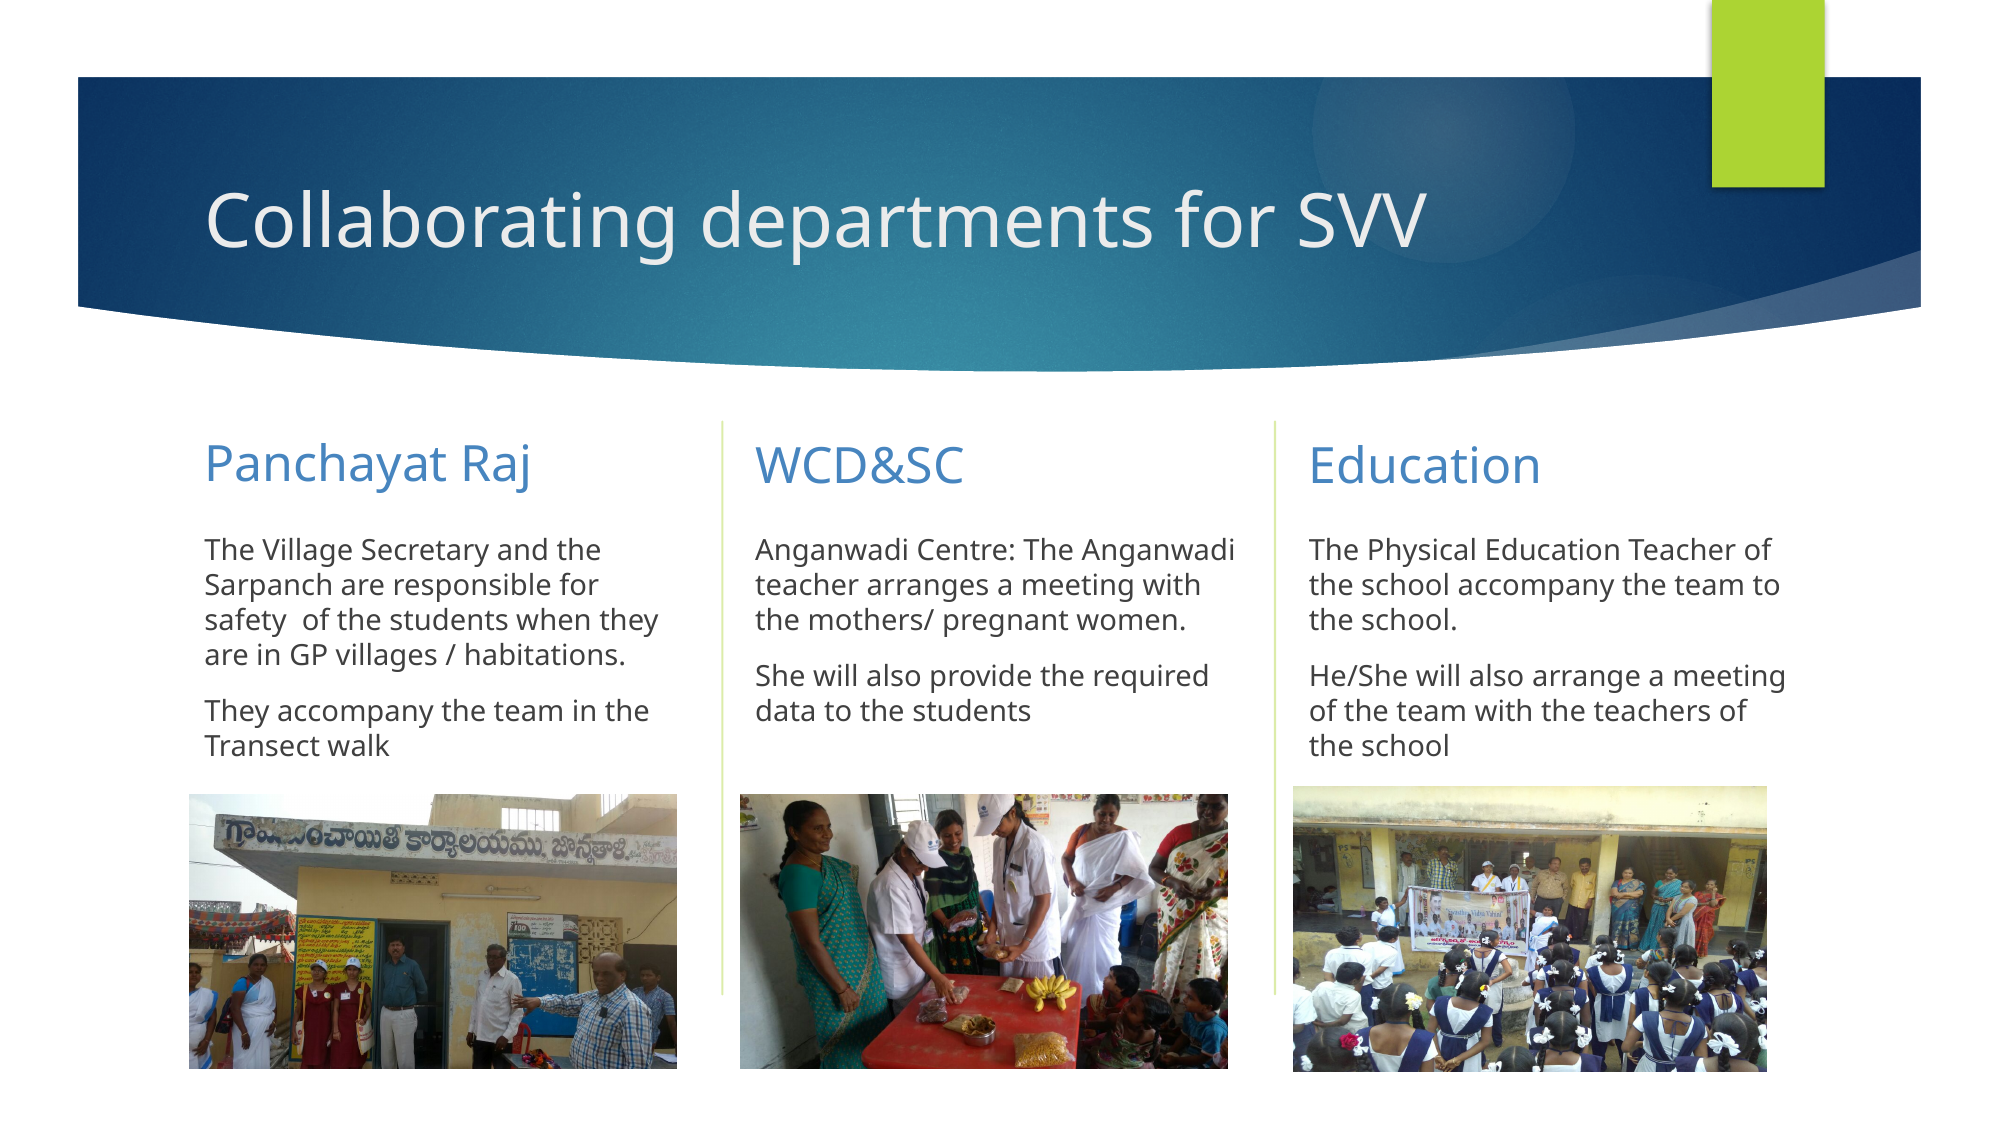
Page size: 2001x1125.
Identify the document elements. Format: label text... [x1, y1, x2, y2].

list Panchayat Raj [189, 403, 703, 499]
picture [1293, 785, 1767, 1073]
list WCD&SC [740, 406, 1257, 501]
picture [189, 794, 677, 1069]
picture [739, 794, 1228, 1069]
list The Village Secretary and the Sarpanch are responsible for safety of the students when they are in GP villages / habitations. They accompany the team in the Transect walk [189, 523, 703, 1090]
list Anganwadi Centre: The Anganwadi teacher arranges a meeting with the mothers/ pregnant women. She will also provide the required data to the students [740, 523, 1257, 989]
list Education [1293, 406, 1813, 501]
title Collaborating departments for SVV [189, 159, 1627, 276]
list The Physical Education Teacher of the school accompany the team to the school. He/She will also arrange a meeting of the team with the teachers of the school [1293, 523, 1813, 1069]
